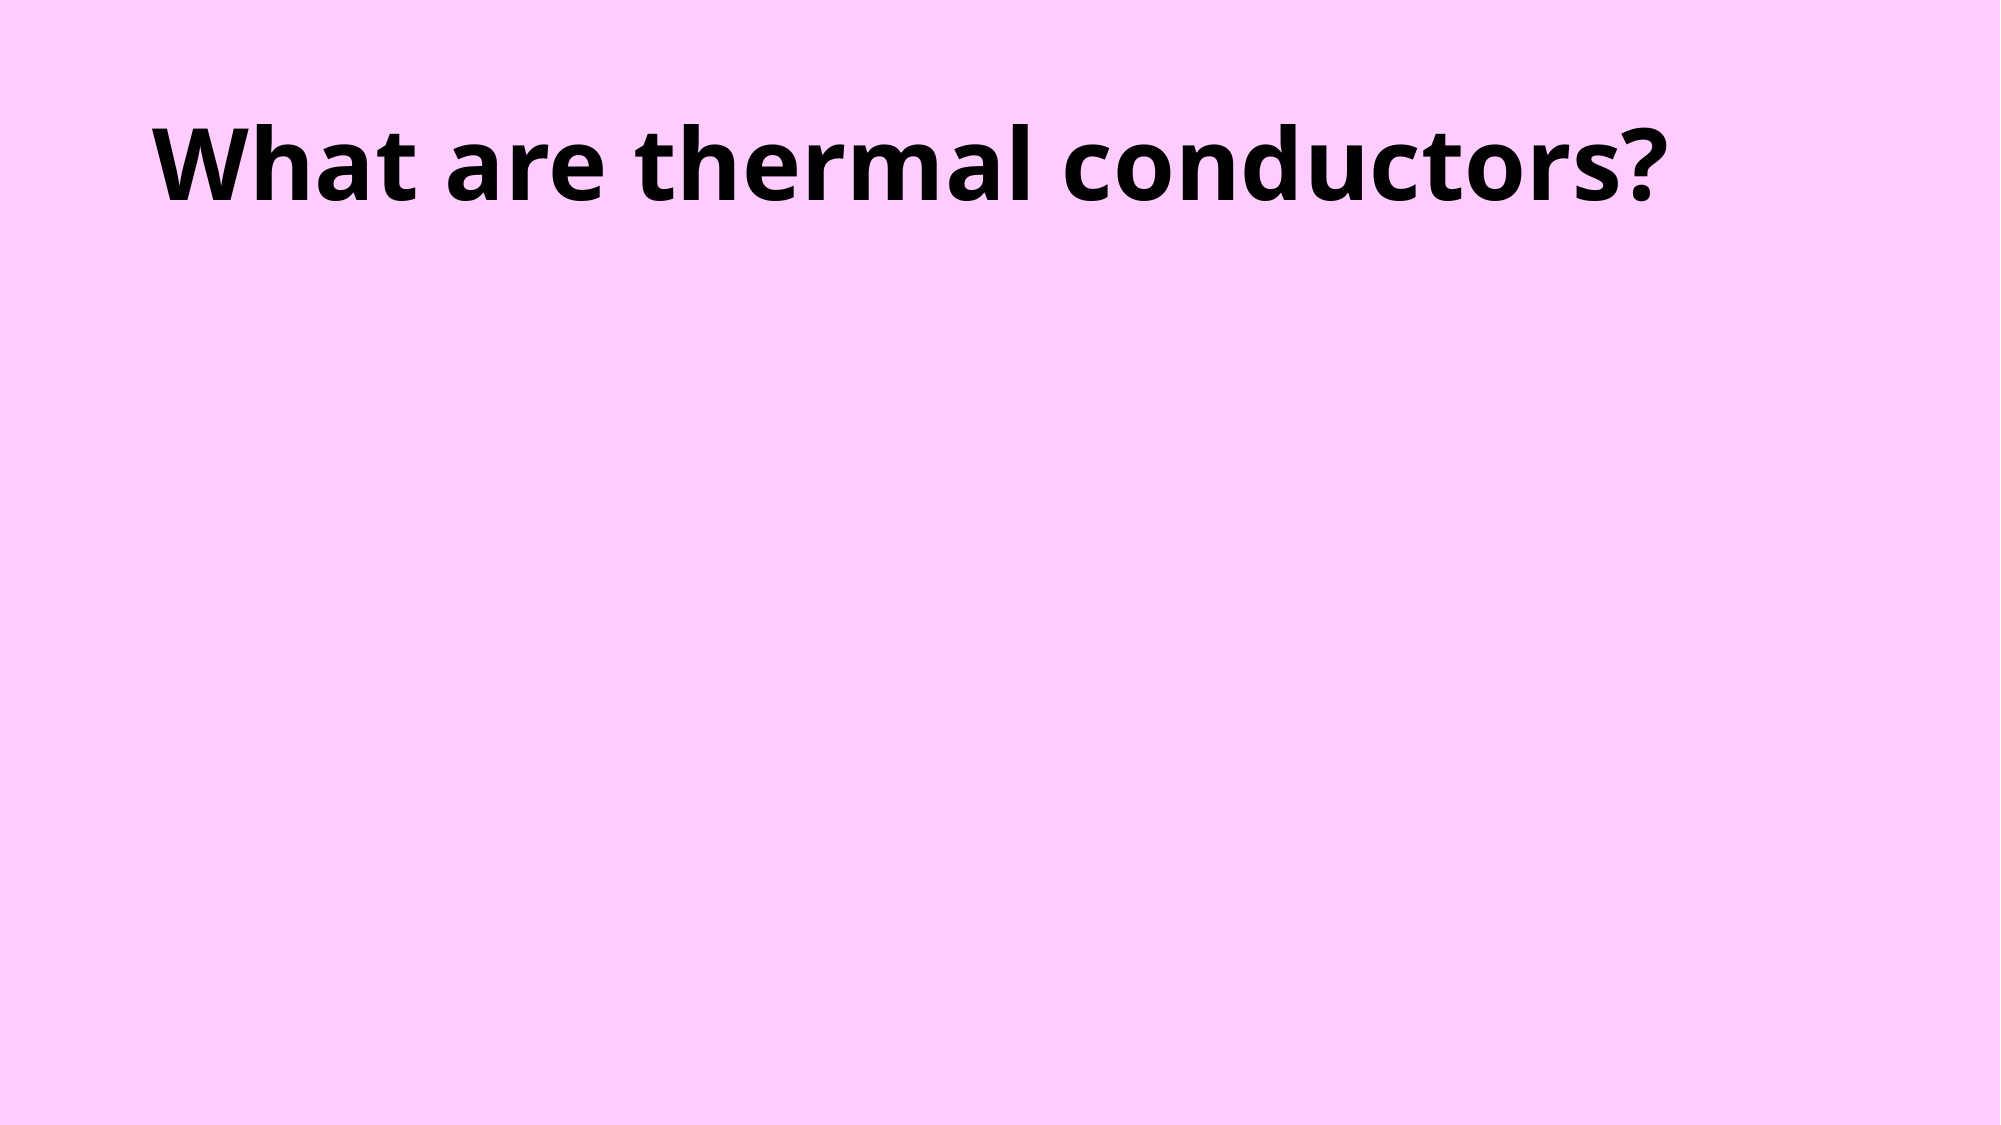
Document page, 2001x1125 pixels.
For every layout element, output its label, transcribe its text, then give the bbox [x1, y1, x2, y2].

title What are thermal conductors? [137, 59, 1863, 278]
